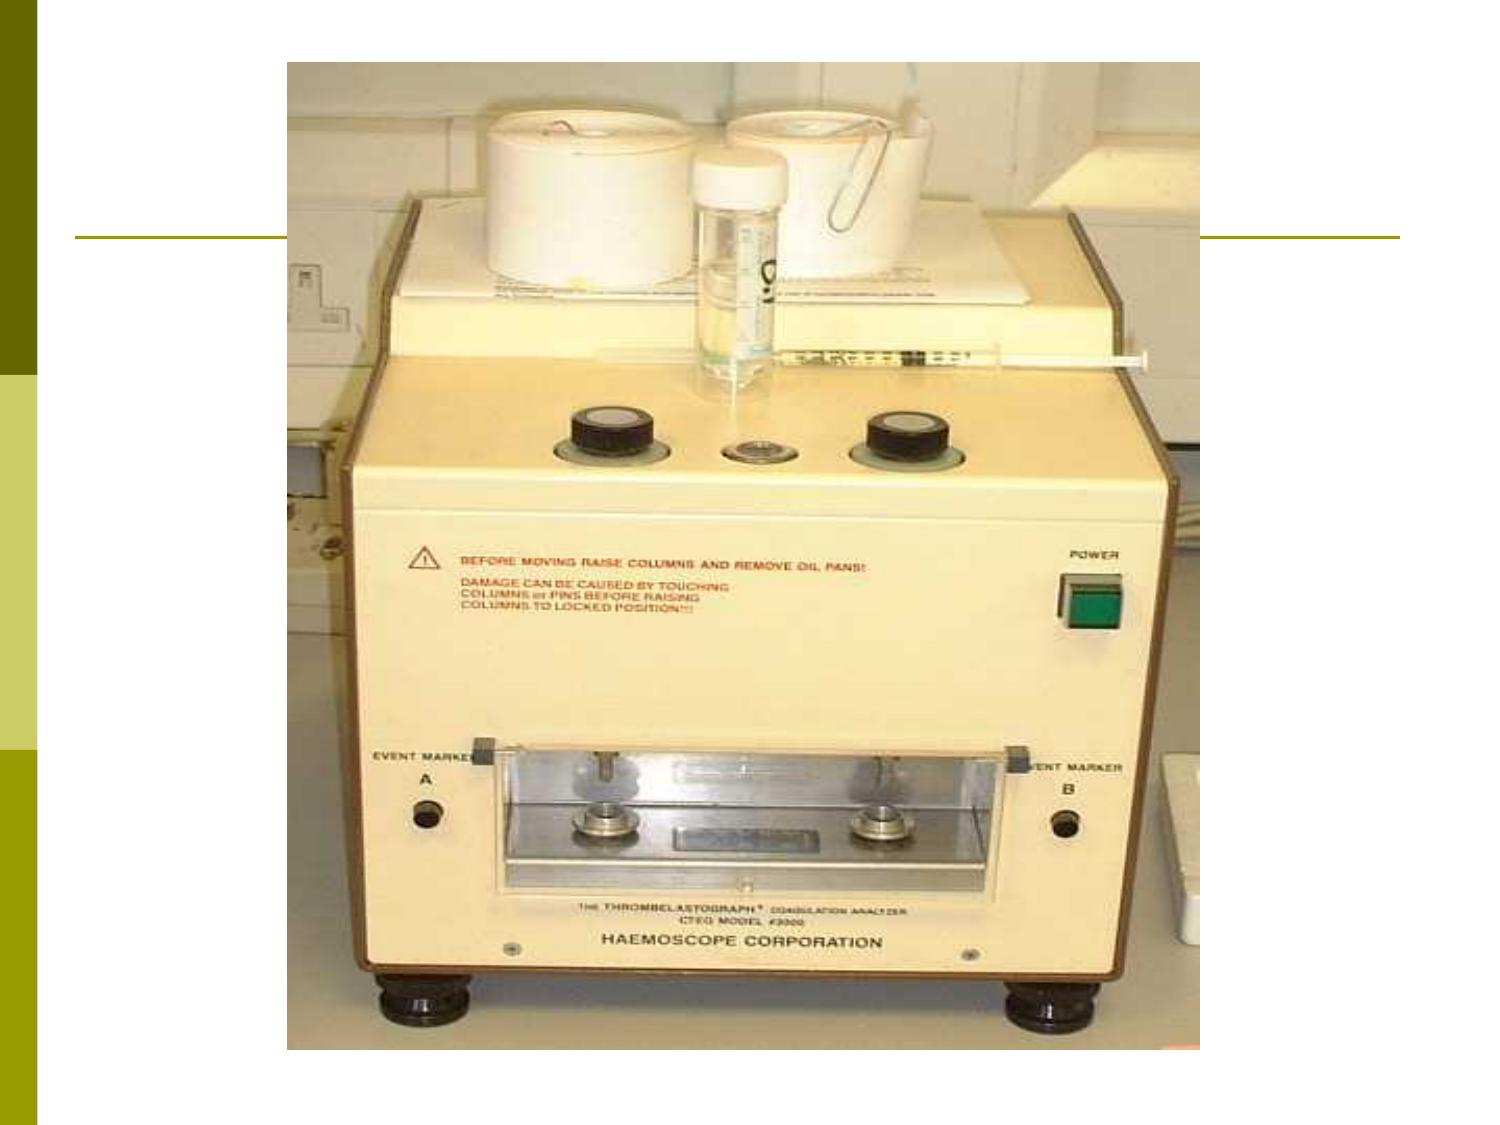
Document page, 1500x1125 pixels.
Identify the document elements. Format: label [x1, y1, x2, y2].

picture [287, 62, 1201, 1051]
